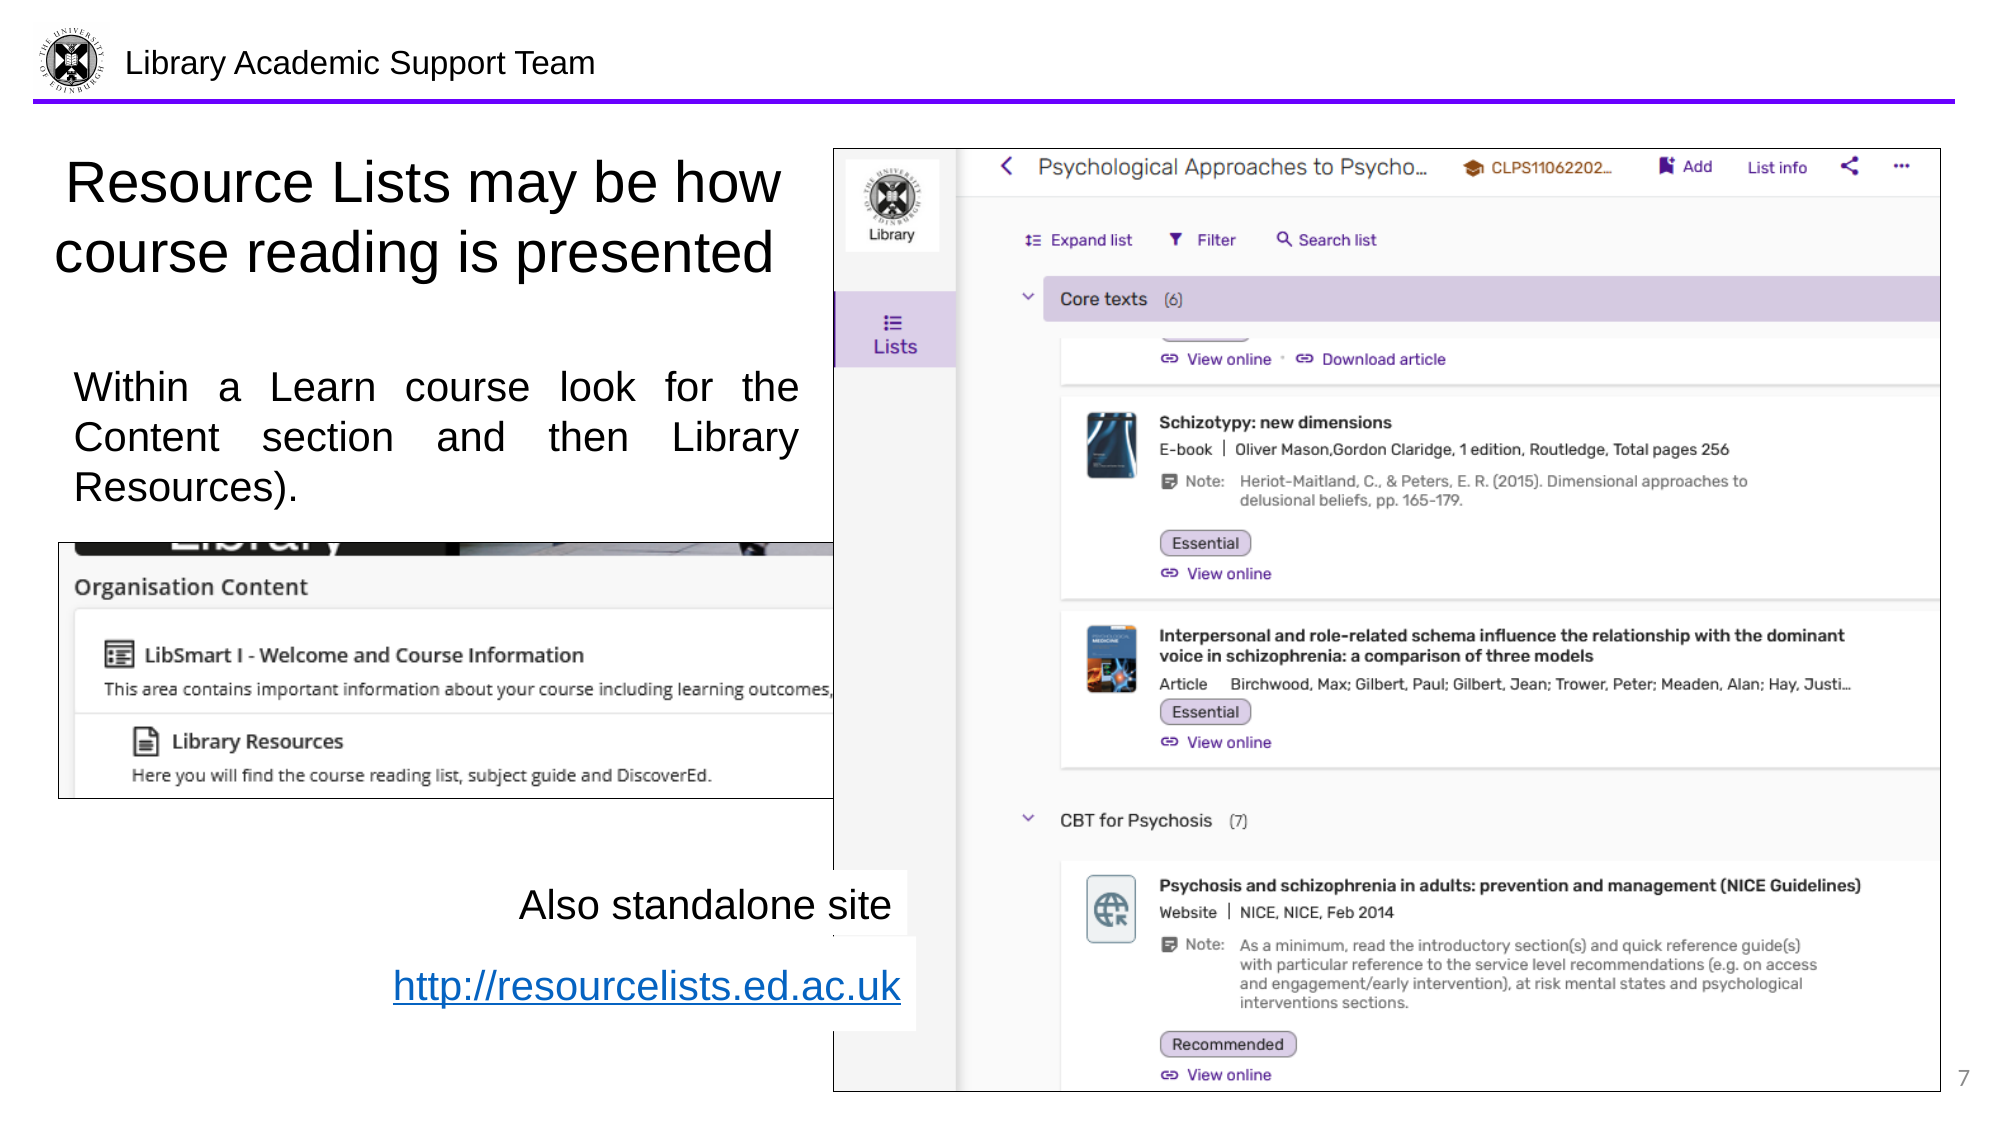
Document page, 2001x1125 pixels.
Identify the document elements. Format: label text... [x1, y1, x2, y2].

picture [33, 22, 110, 100]
slide_number 7 [1940, 1046, 1986, 1106]
picture [58, 148, 1941, 1092]
text_box Also standalone site [436, 870, 833, 935]
text_box Library Academic Support Team [110, 33, 1619, 89]
text_box Resource Lists may be how course reading is presented [33, 136, 815, 292]
text_box http://resourcelists.ed.ac.uk [353, 936, 833, 1032]
text_box Within a Learn course look for the Content section and then Library Resources). [58, 352, 815, 518]
